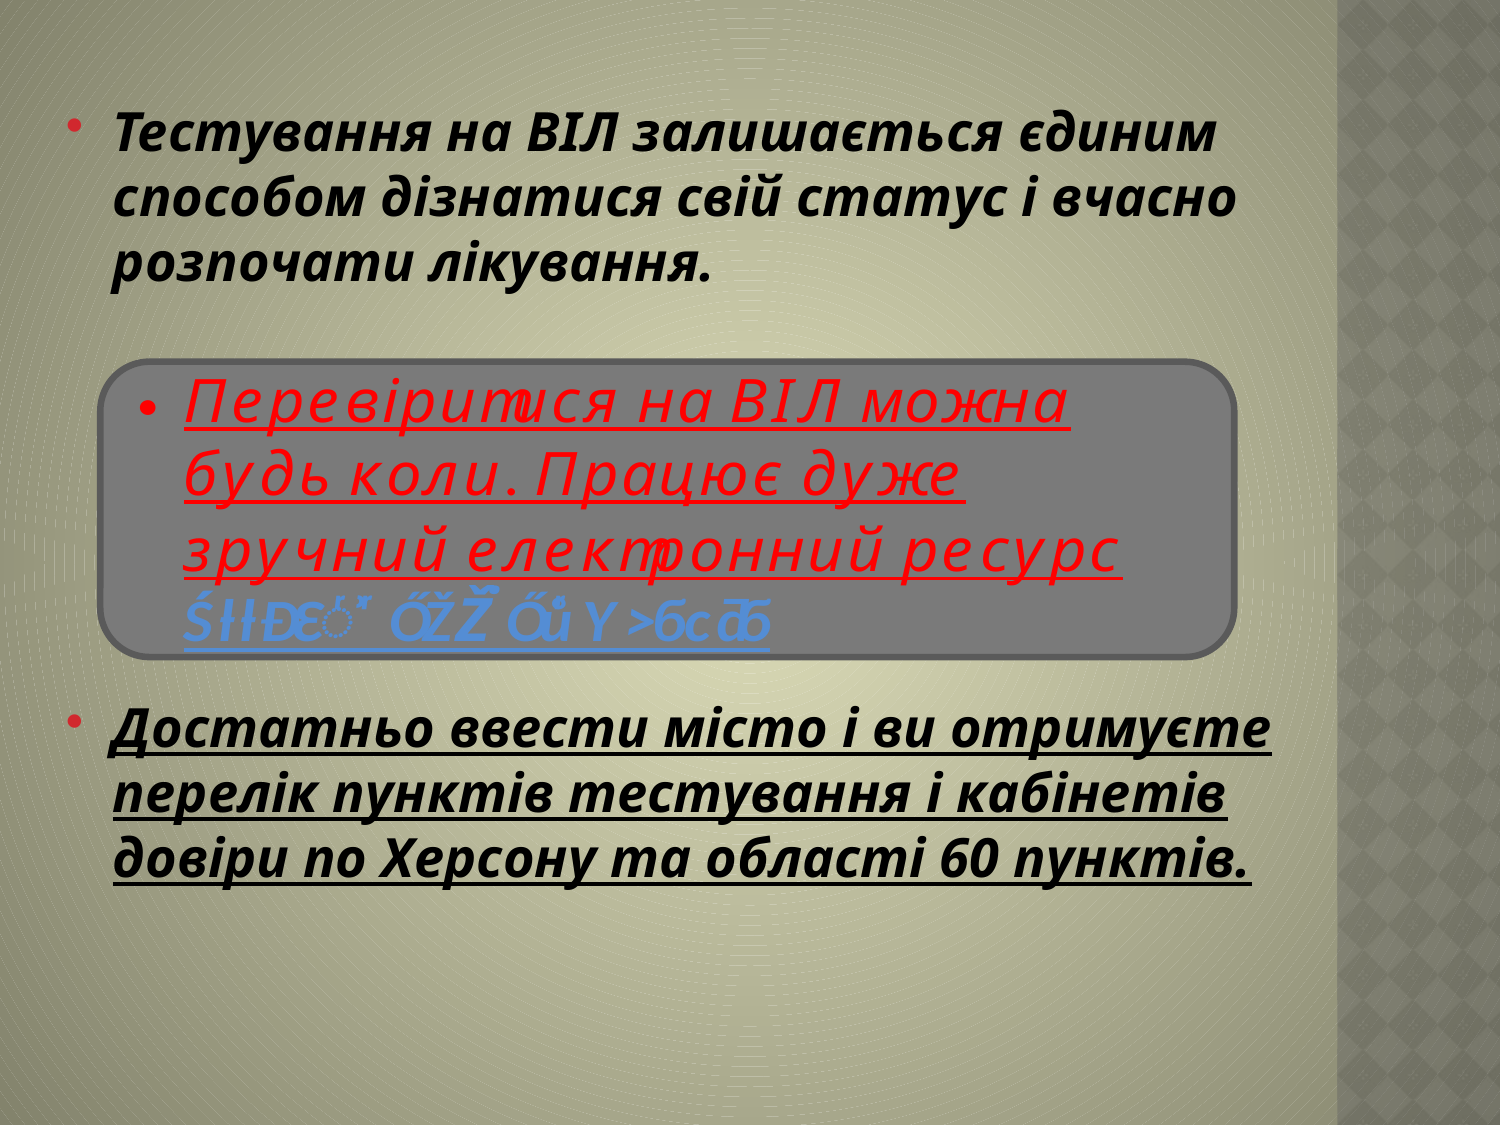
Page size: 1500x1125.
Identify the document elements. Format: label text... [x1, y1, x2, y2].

subtitle Тестування на ВІЛ залишається єдиним способом дізнатися свій статус і вчасно розпочати лікування. Достатньо ввести місто і ви отримуєте перелік пунктів тестування і кабінетів довіри по Херсону та області 60 пунктів. [53, 90, 1306, 977]
picture [95, 361, 1235, 658]
